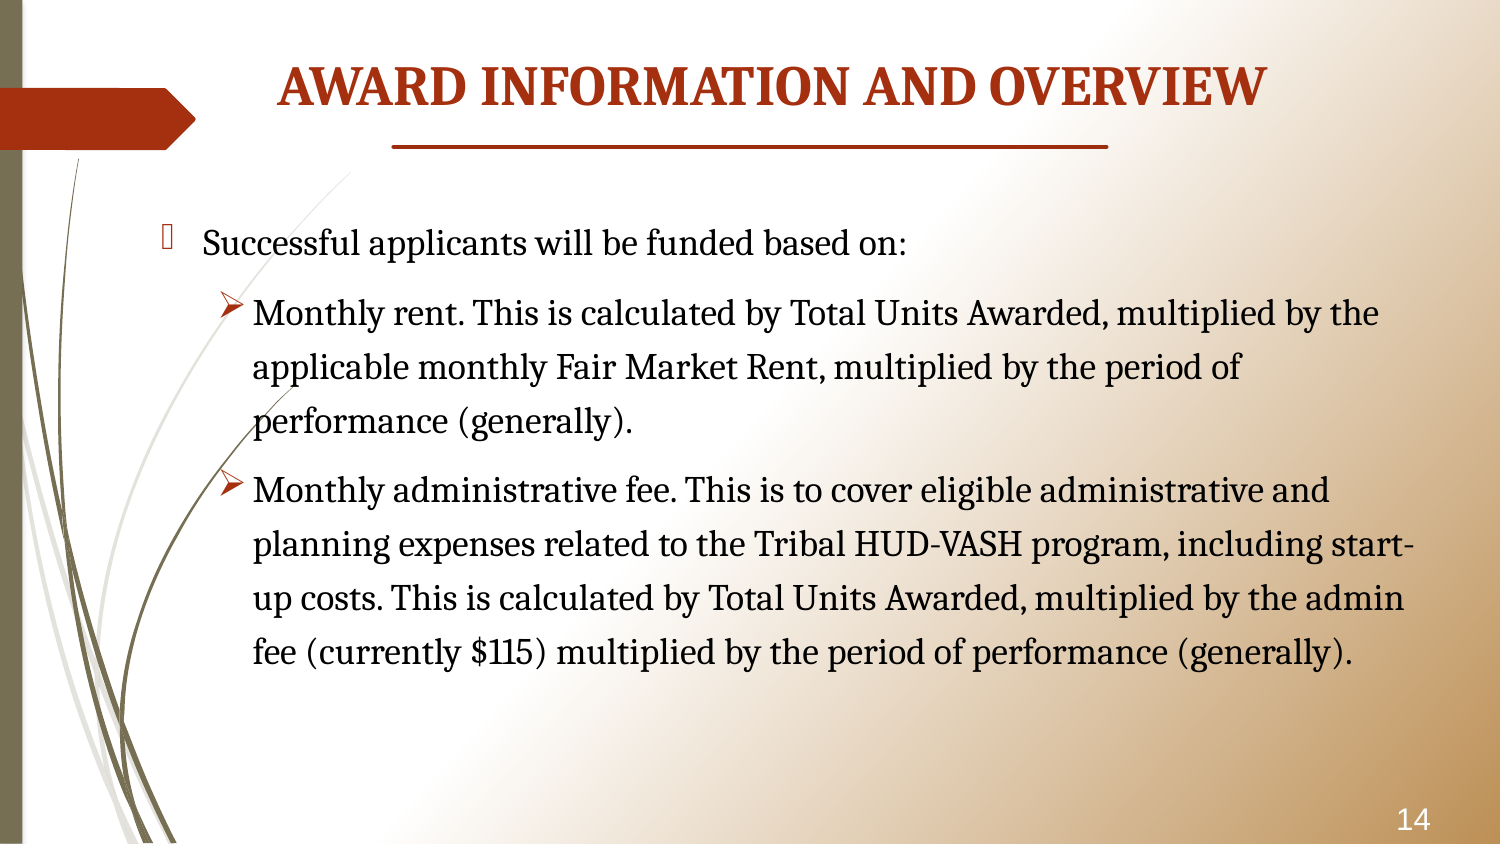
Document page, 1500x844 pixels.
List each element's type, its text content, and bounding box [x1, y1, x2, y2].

list Successful applicants will be funded based on: Monthly rent. This is calculated by Total Units Awarded, multiplied by the applicable monthly Fair Market Rent, multiplied by the period of performance (generally). Monthly administrative fee. This is to cover eligible administrative and planning expenses related to the Tribal HUD-VASH program, including start-up costs. This is calculated by Total Units Awarded, multiplied by the admin fee (currently $115) multiplied by the period of performance (generally). [146, 201, 1447, 844]
slide_number 14 [1304, 751, 1447, 844]
title AWARD INFORMATION AND OVERVIEW [211, 41, 1347, 175]
